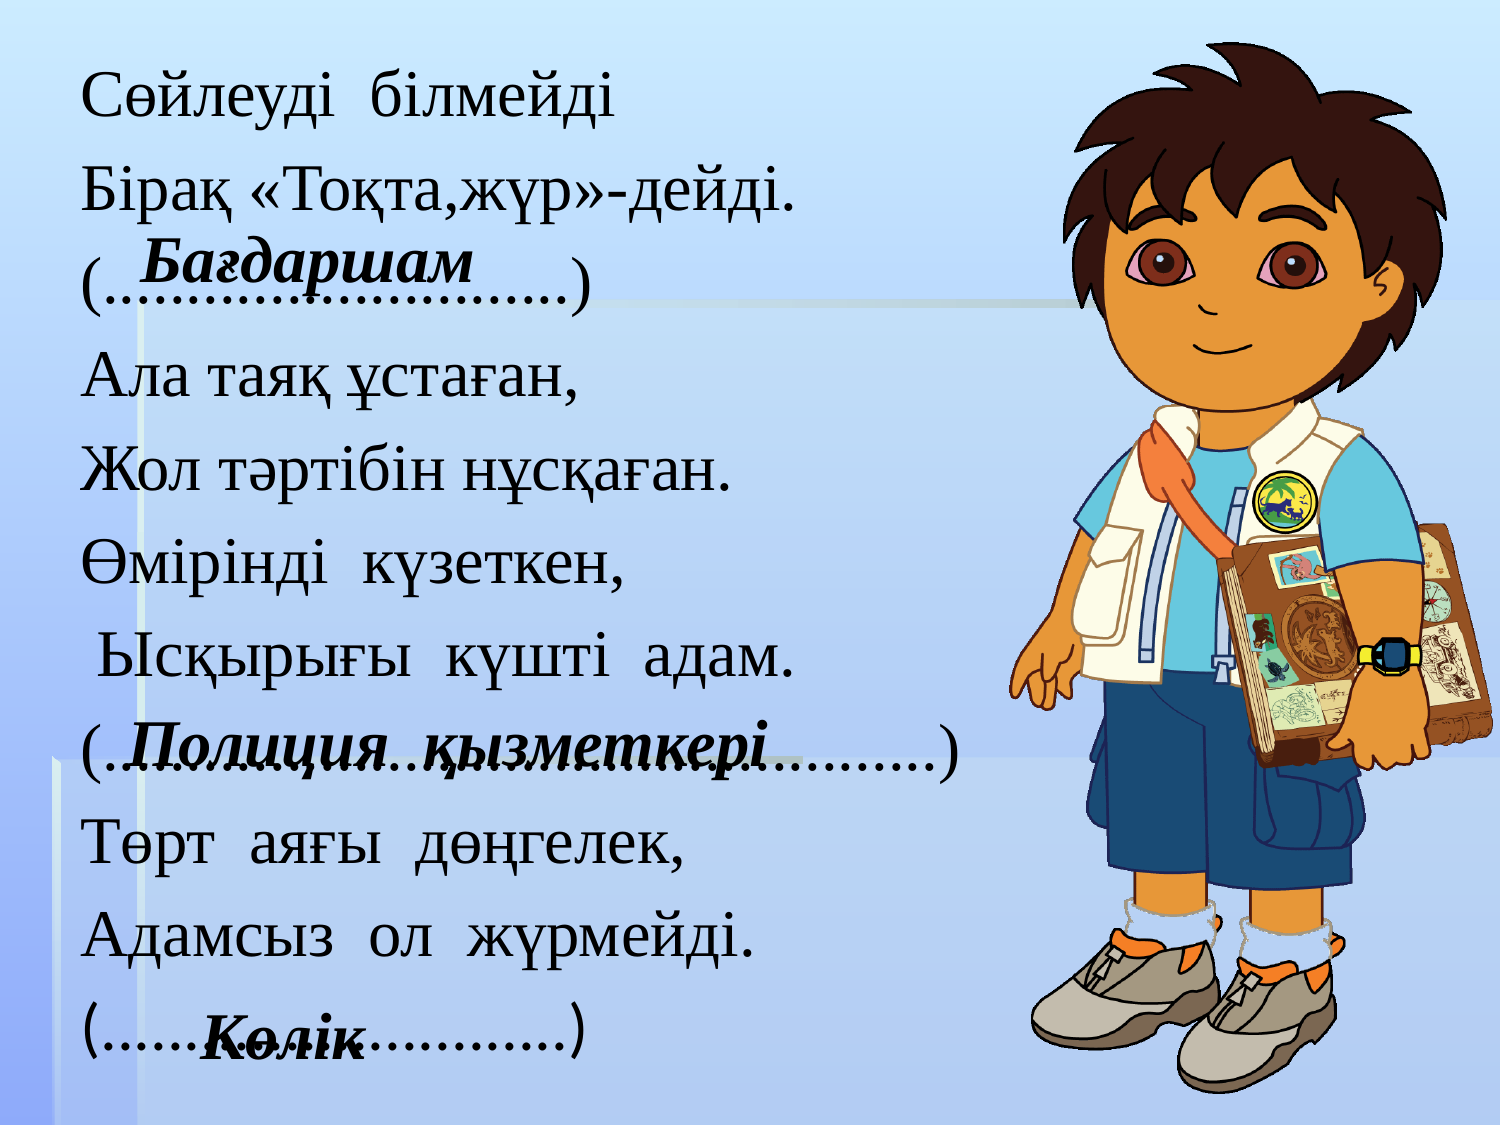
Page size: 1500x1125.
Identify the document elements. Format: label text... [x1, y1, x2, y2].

text_box Көлік [185, 985, 381, 1081]
text_box Бағдаршам [125, 208, 508, 303]
picture [1009, 42, 1493, 1095]
text_box Полиция қызметкері [112, 692, 906, 788]
list Сөйлеуді білмейді Бірақ «Тоқта,жүр»-дейді. (............................) Ала таяқ ұстаған, Жол тәртібін нұсқаған. Өмірінді күзеткен, Ысқырығы күшті адам. (..................................................) Төрт аяғы дөңгелек, Адамсыз ол жүрмейді. (............................) [64, 42, 1500, 1125]
